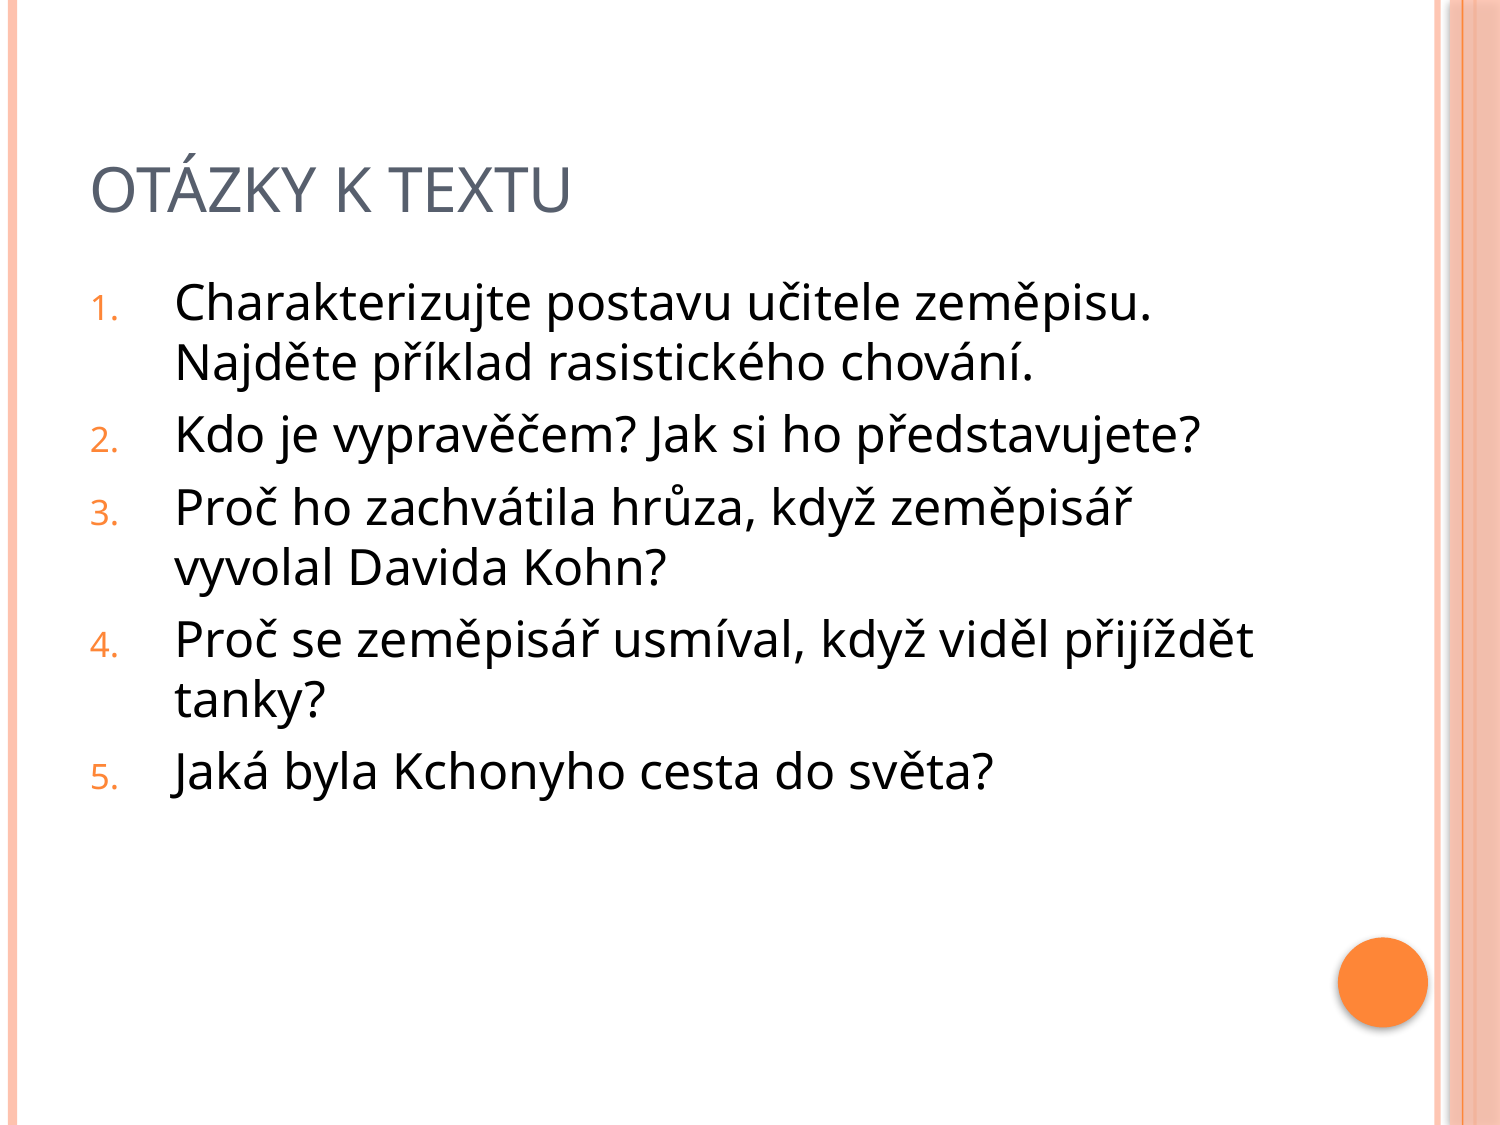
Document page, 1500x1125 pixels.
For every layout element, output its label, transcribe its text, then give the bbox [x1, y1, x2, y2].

list Charakterizujte postavu učitele zeměpisu. Najděte příklad rasistického chování. Kdo je vypravěčem? Jak si ho představujete? Proč ho zachvátila hrůza, když zeměpisář vyvolal Davida Kohn? Proč se zeměpisář usmíval, když viděl přijíždět tanky? Jaká byla Kchonyho cesta do světa? [75, 262, 1300, 1062]
title Otázky k textu [75, 45, 1300, 233]
